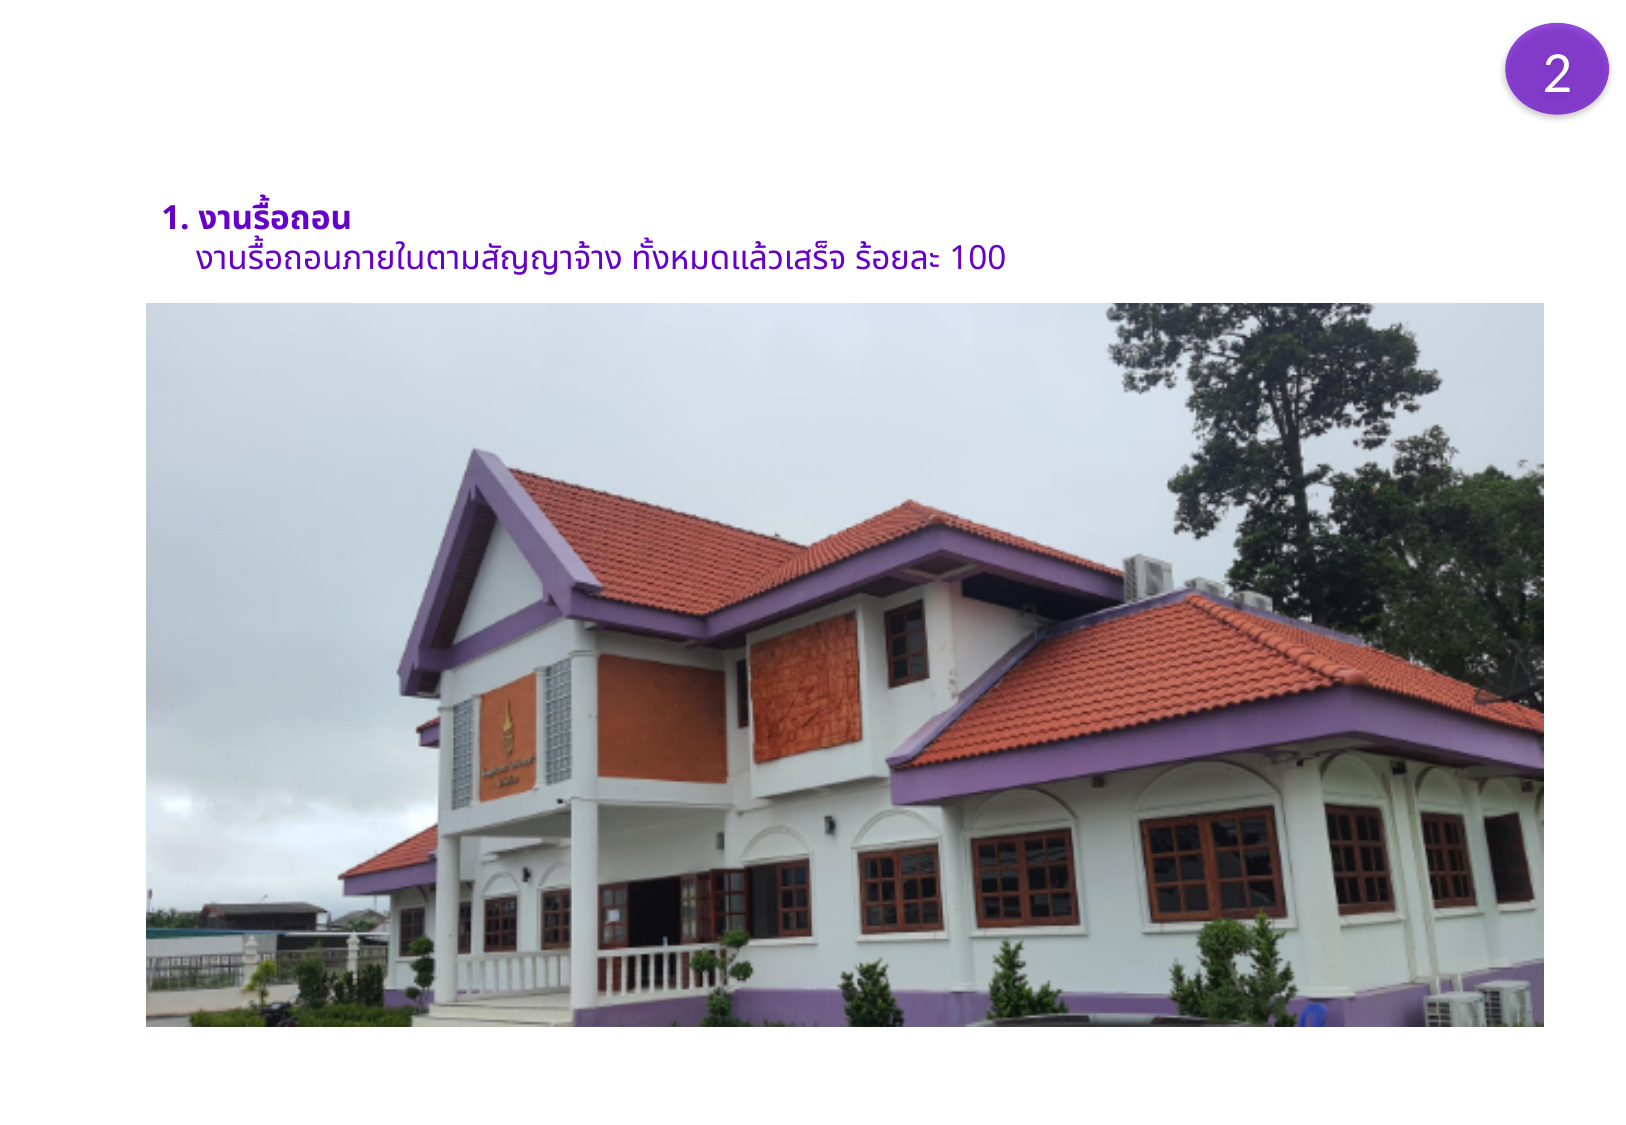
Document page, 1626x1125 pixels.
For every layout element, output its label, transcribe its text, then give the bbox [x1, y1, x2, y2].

text_box 1. งานรื้อถอน งานรื้อถอนภายในตามสัญญาจ้าง ทั้งหมดแล้วเสร็จ ร้อยละ 100 [146, 188, 1054, 284]
picture [146, 303, 1544, 1027]
text_box 2 [1504, 21, 1611, 116]
